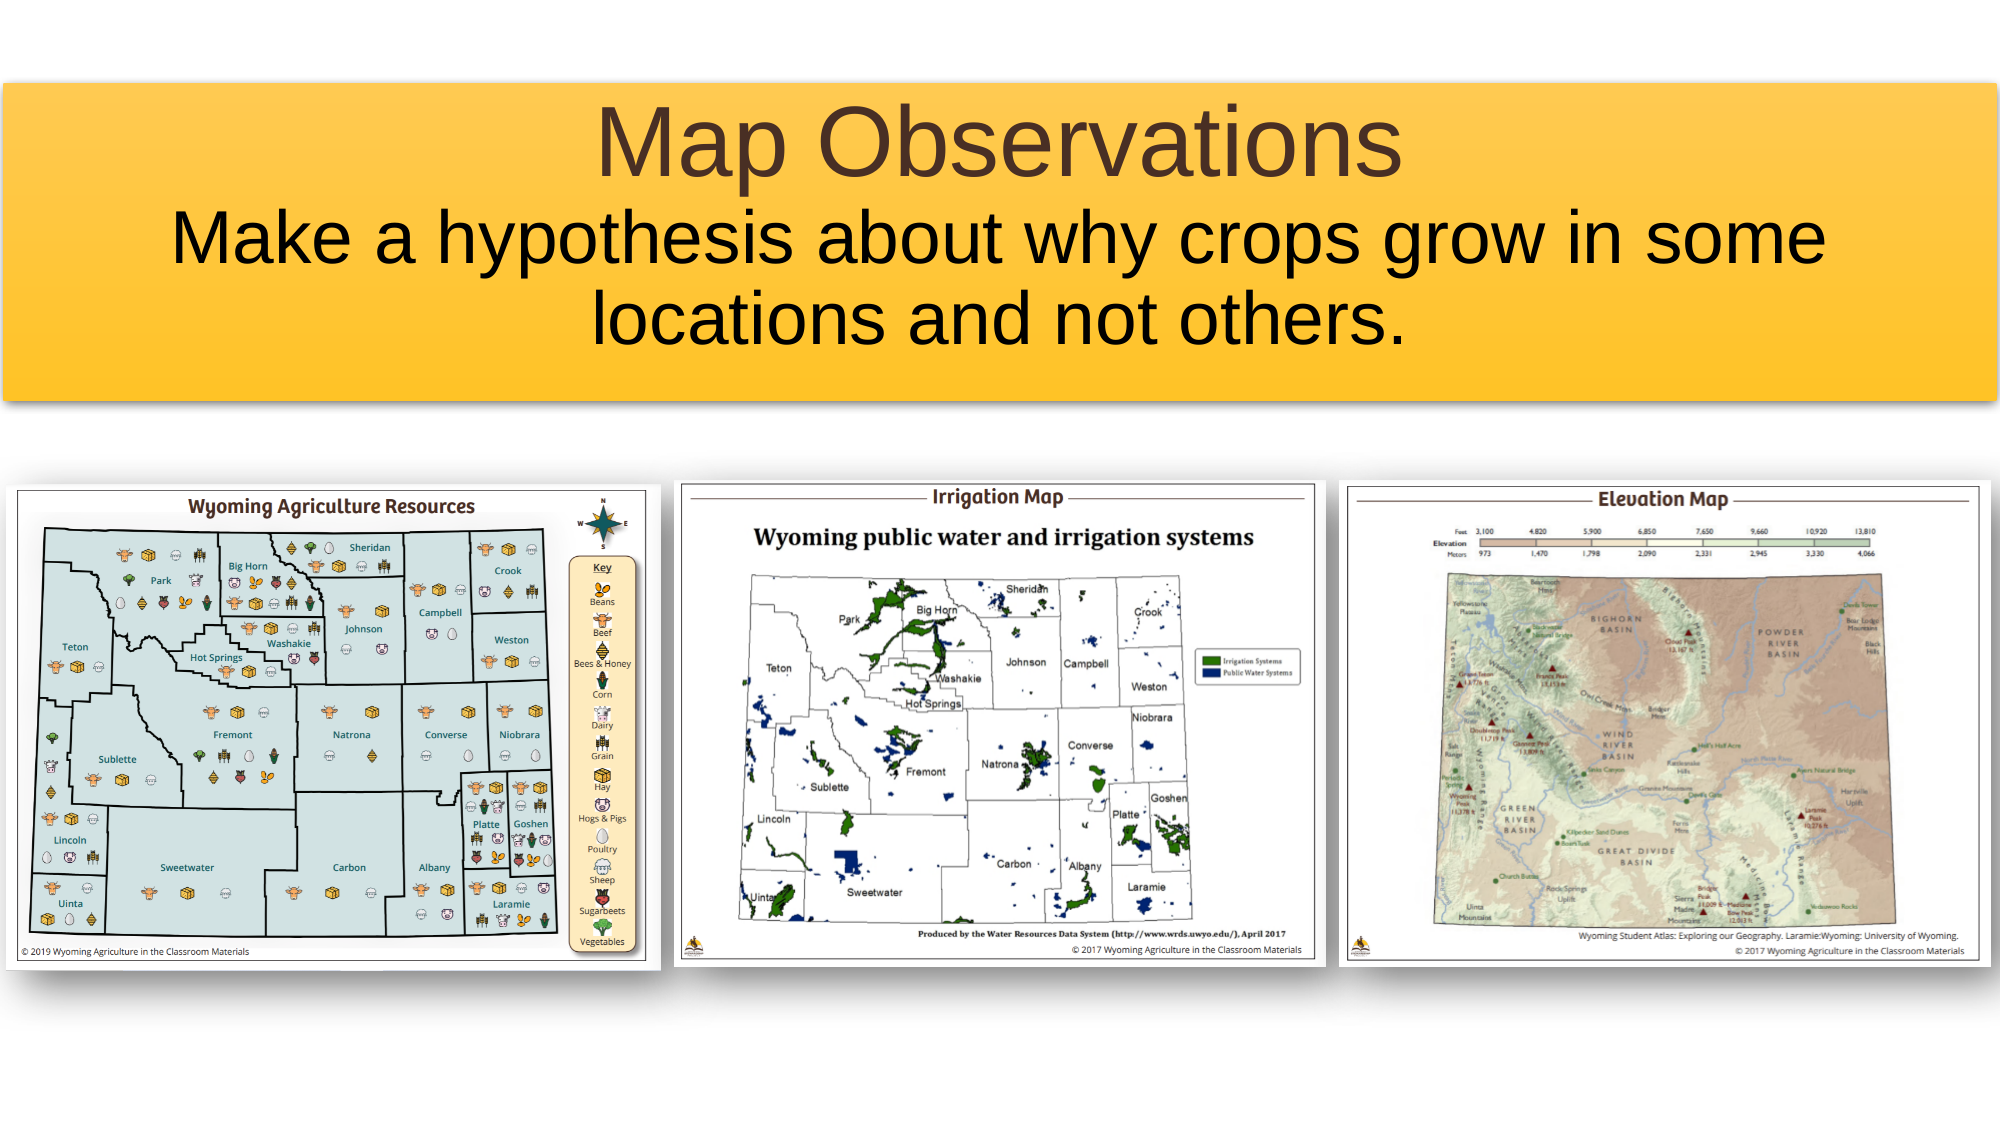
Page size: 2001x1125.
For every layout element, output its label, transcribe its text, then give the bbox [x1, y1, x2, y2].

picture [1338, 480, 1991, 967]
picture [674, 480, 1326, 967]
title Map Observations Make a hypothesis about why crops grow in some locations and not others. [3, 83, 1997, 401]
picture [6, 484, 661, 971]
